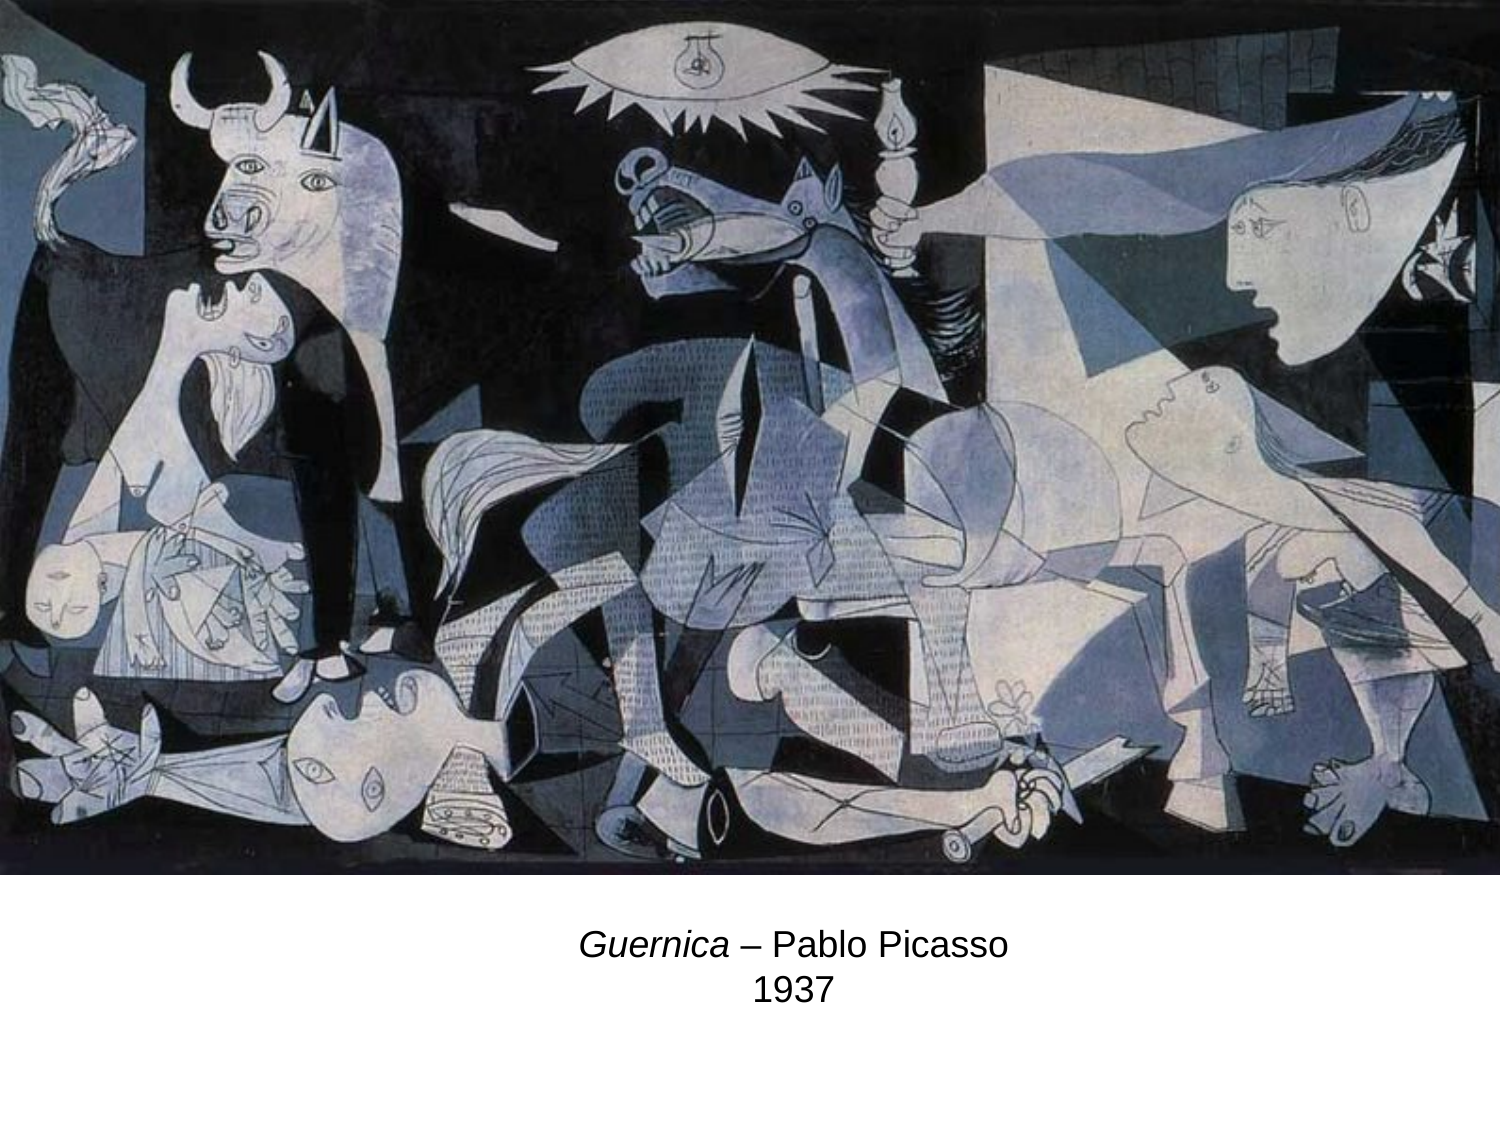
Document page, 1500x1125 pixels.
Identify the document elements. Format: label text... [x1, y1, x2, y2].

text_box Guernica – Pablo Picasso 1937 [287, 912, 1300, 1018]
picture [0, 0, 1500, 876]
